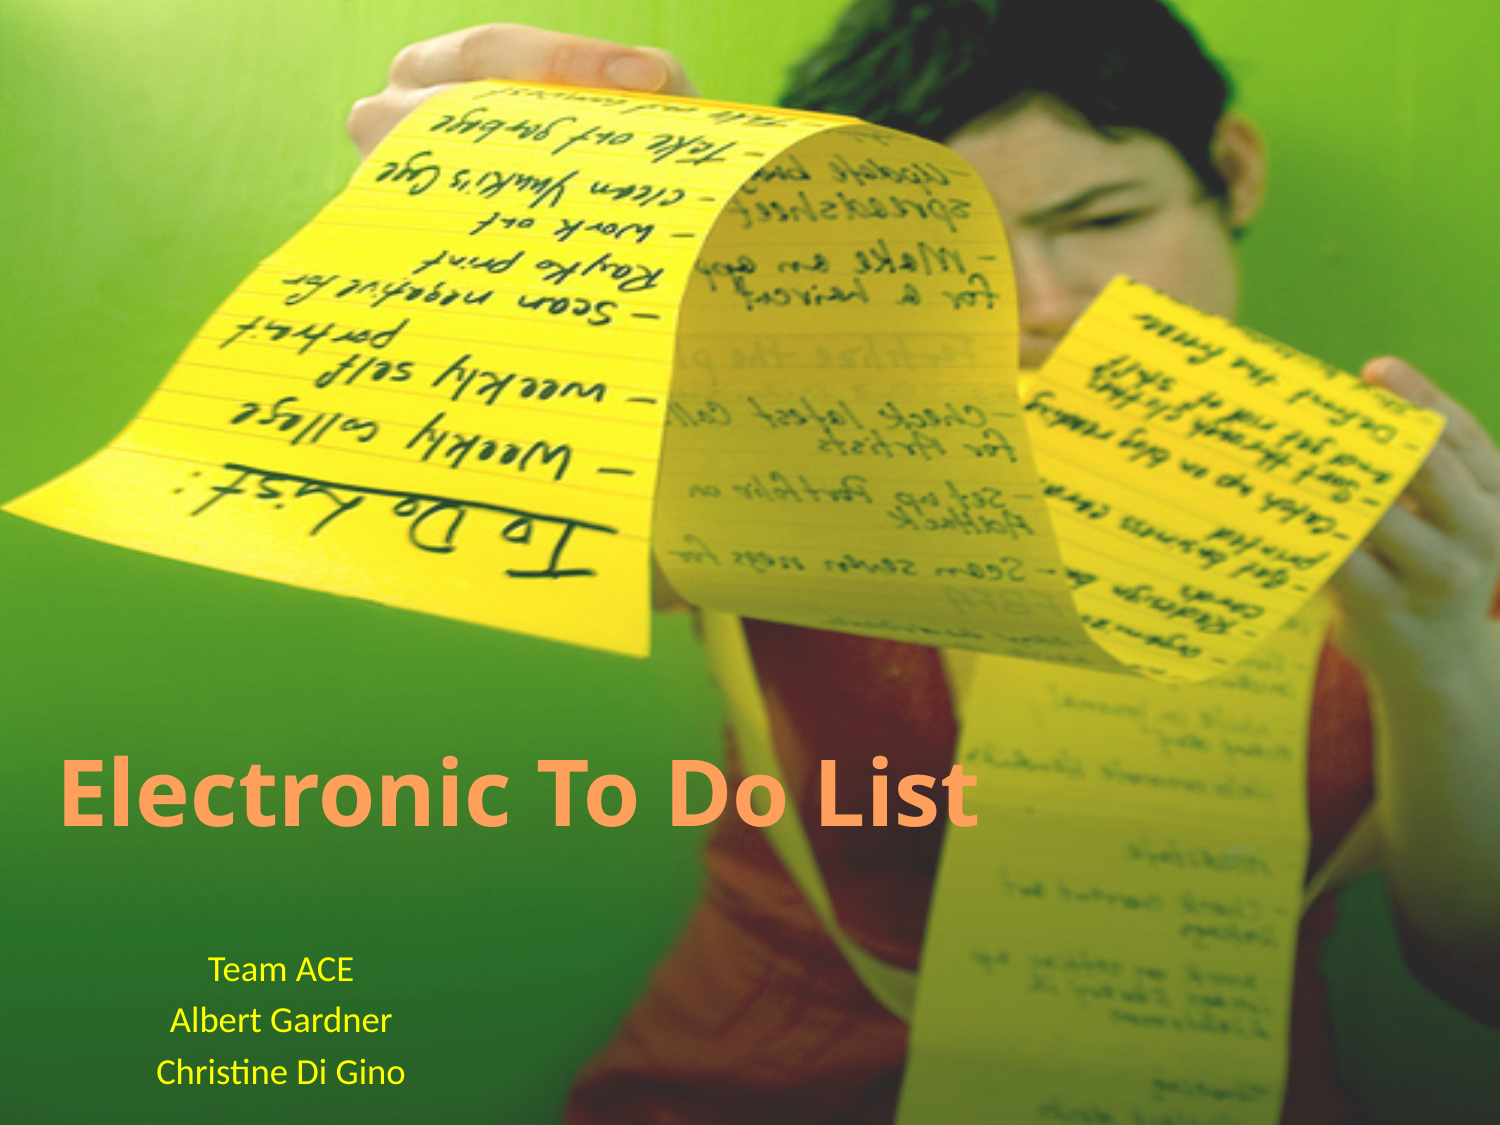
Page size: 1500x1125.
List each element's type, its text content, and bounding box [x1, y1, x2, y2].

title Electronic To Do List [24, 675, 1013, 904]
subtitle Team ACE Albert Gardner Christine Di Gino [24, 937, 538, 1100]
